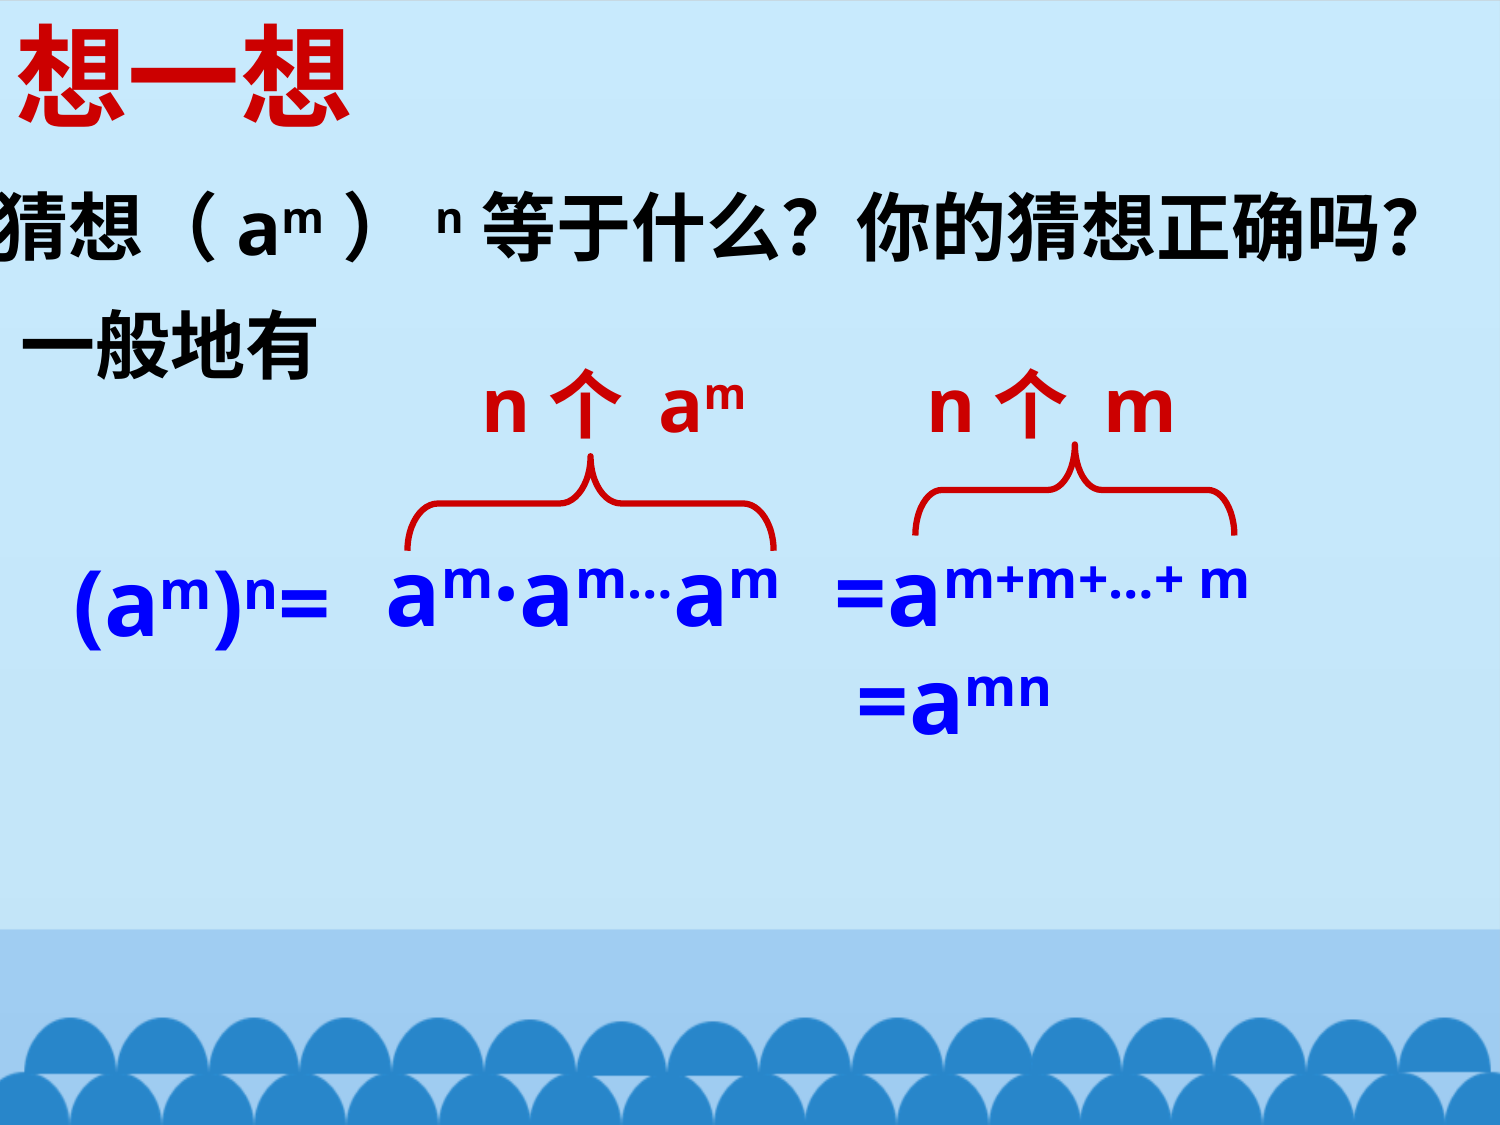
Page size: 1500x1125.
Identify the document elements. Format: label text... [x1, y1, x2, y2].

text_box [915, 455, 1234, 527]
text_box n个 m [911, 349, 1192, 455]
text_box 想一想 [0, 0, 368, 150]
picture [0, 0, 1500, 1125]
text_box =amn [842, 635, 1095, 761]
text_box am·am…am [371, 527, 856, 872]
text_box 一般地有 [5, 291, 352, 397]
text_box 猜想（am）n等于什么？你的猜想正确吗？ [0, 173, 1489, 278]
text_box (am)n= [58, 537, 371, 773]
text_box [411, 456, 770, 527]
text_box =am+m+…+ m [820, 527, 1388, 762]
text_box n个 am [466, 349, 810, 455]
